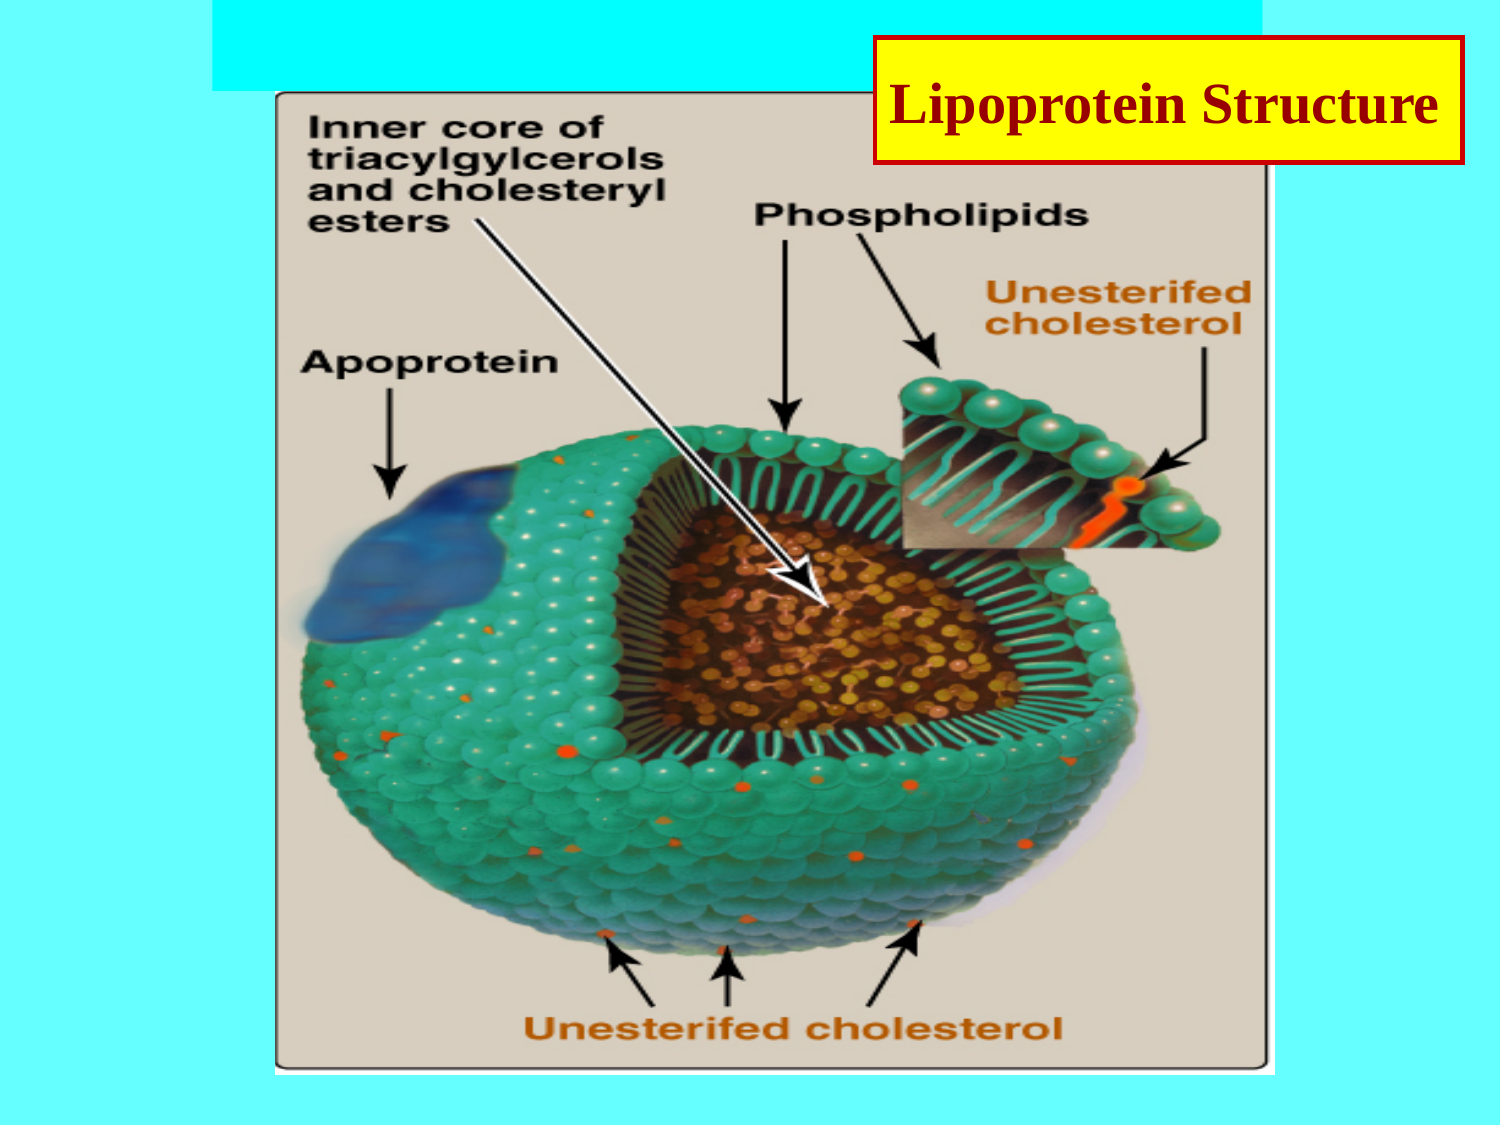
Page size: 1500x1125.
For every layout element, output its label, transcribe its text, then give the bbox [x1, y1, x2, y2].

text_box Lipoprotein Structure [874, 37, 1463, 163]
text_box [212, 0, 1263, 91]
picture [274, 87, 1276, 1076]
